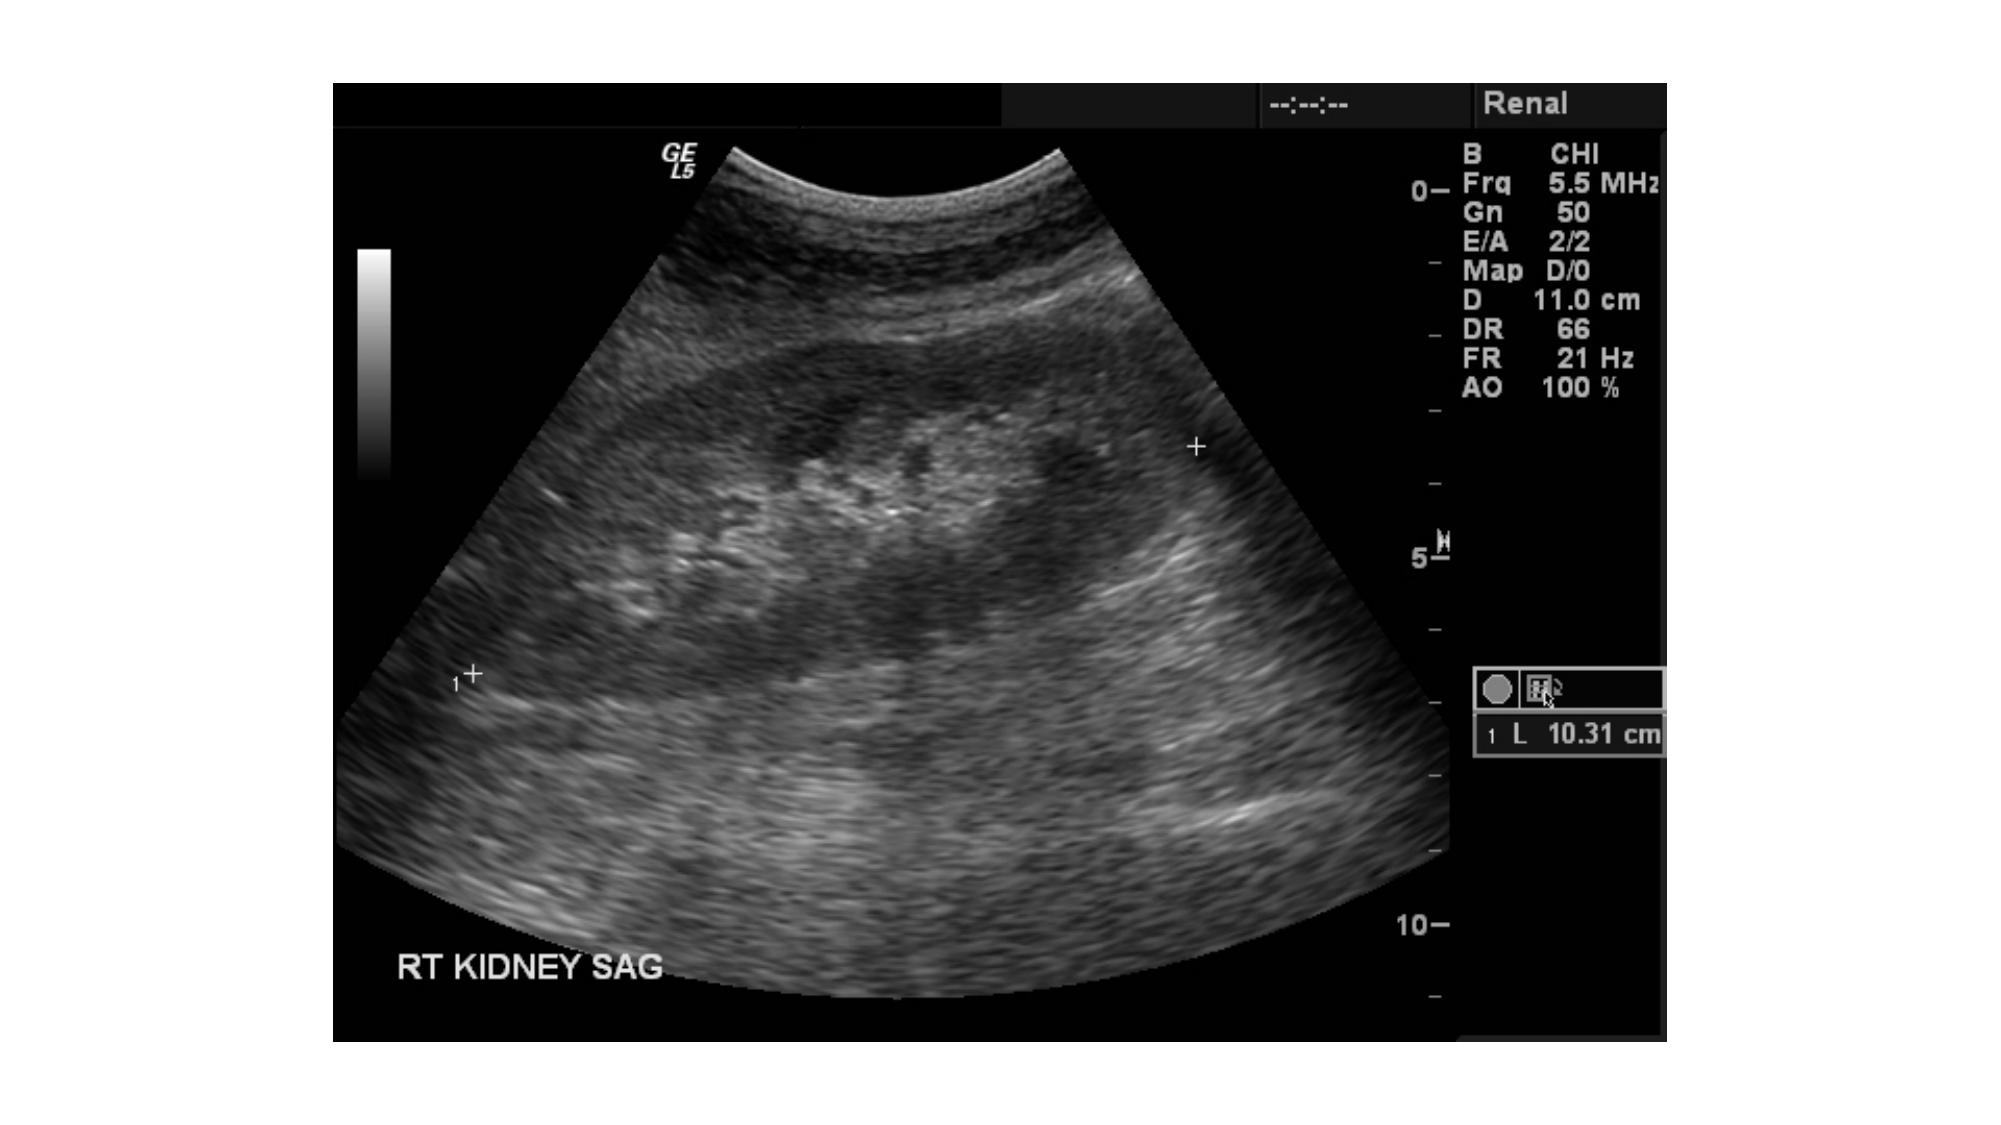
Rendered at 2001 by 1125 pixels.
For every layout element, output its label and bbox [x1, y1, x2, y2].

picture [333, 83, 1667, 1042]
